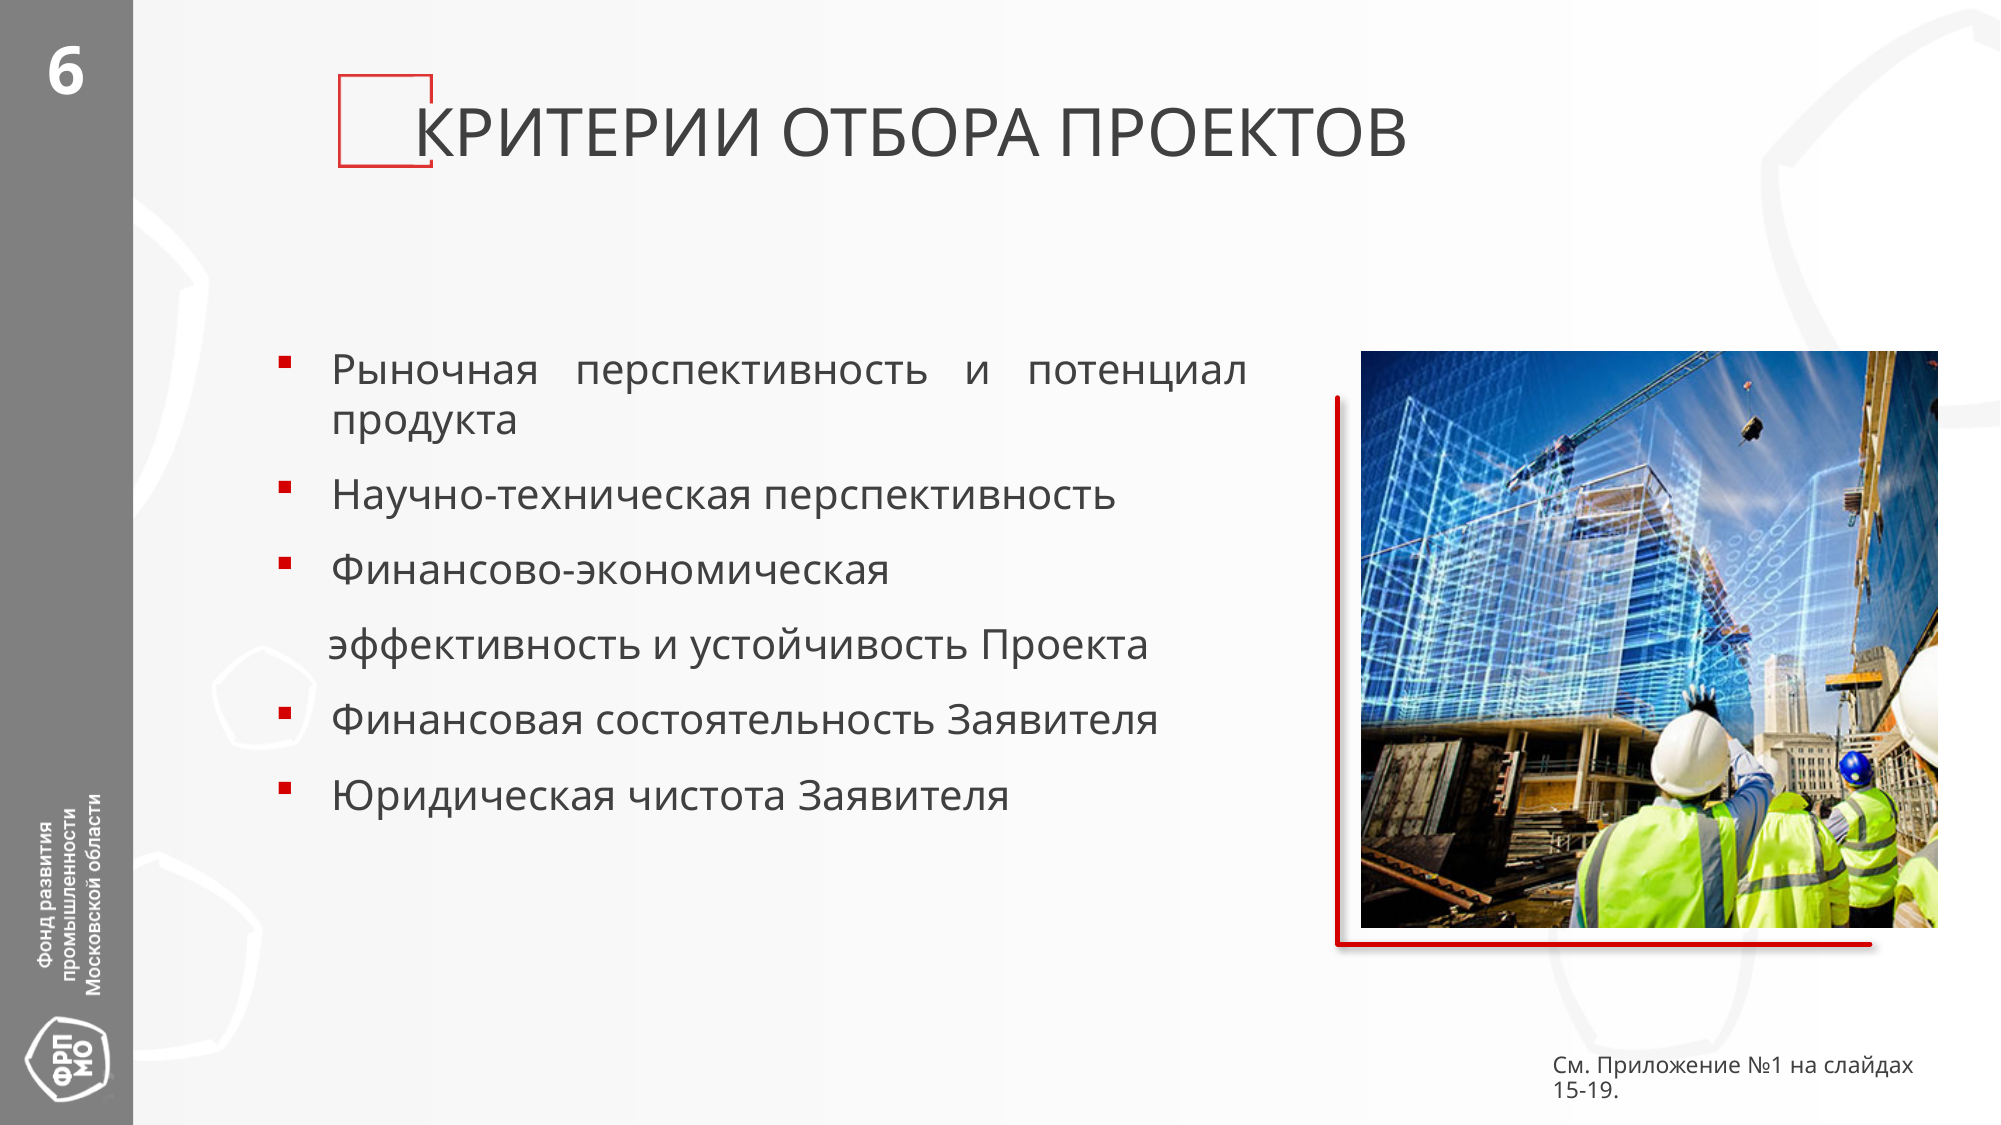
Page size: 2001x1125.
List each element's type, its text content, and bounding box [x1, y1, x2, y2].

picture [20, 780, 114, 1106]
title КРИТЕРИИ ОТБОРА ПРОЕКТОВ [398, 82, 1467, 191]
text_box 6 [0, 0, 134, 126]
text_box [0, 0, 135, 1125]
text_box См. Приложение №1 на слайдах 15-19. [1538, 1046, 1938, 1111]
list Рыночная перспективность и потенциал продукта Научно-техническая перспективность Финансово-экономическая эффективность и устойчивость Проекта Финансовая состоятельность Заявителя Юридическая чистота Заявителя [260, 335, 1264, 1047]
picture [135, 0, 2001, 1125]
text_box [1337, 397, 1871, 945]
